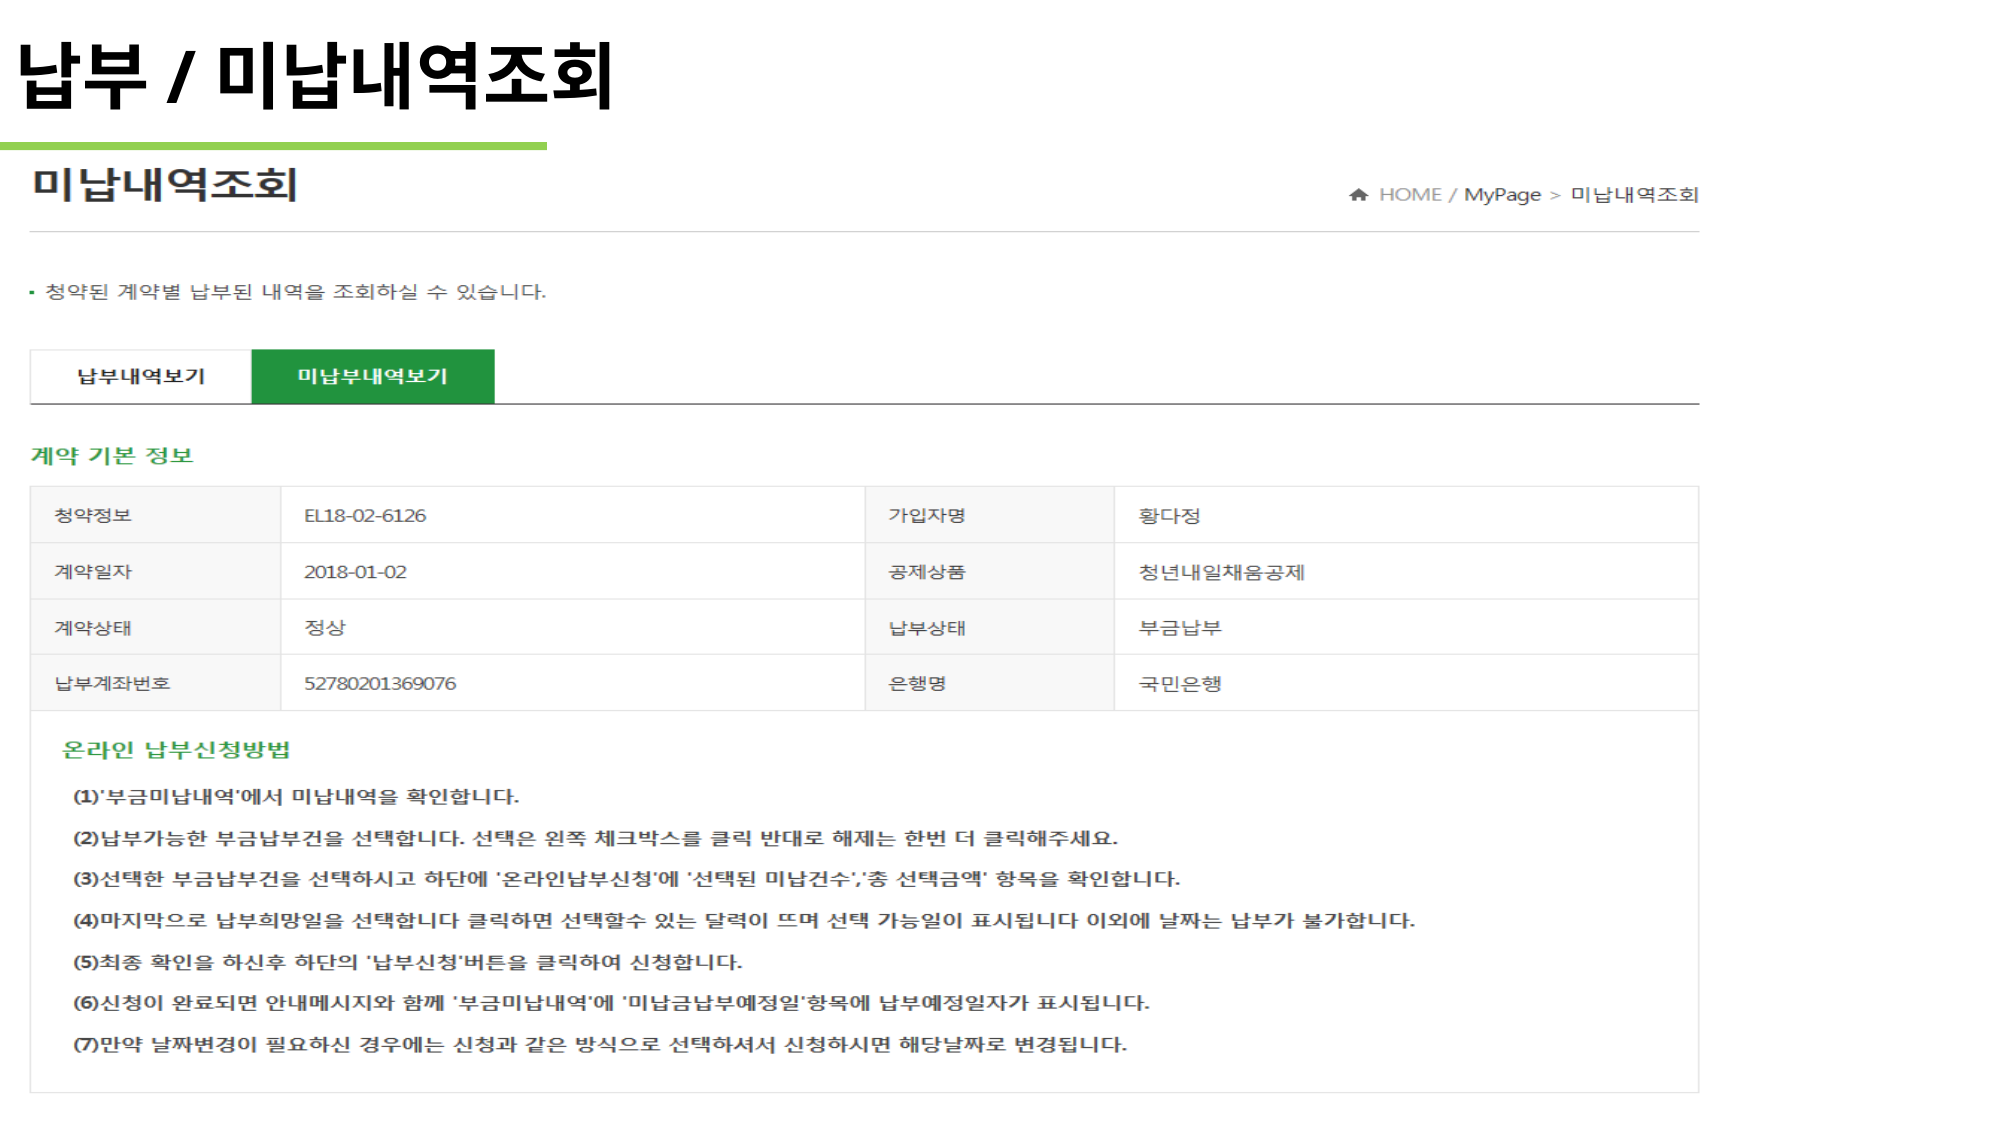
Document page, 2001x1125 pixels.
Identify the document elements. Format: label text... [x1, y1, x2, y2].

picture [0, 159, 1743, 1100]
text_box 납부/미납내역조회 [0, 0, 729, 159]
